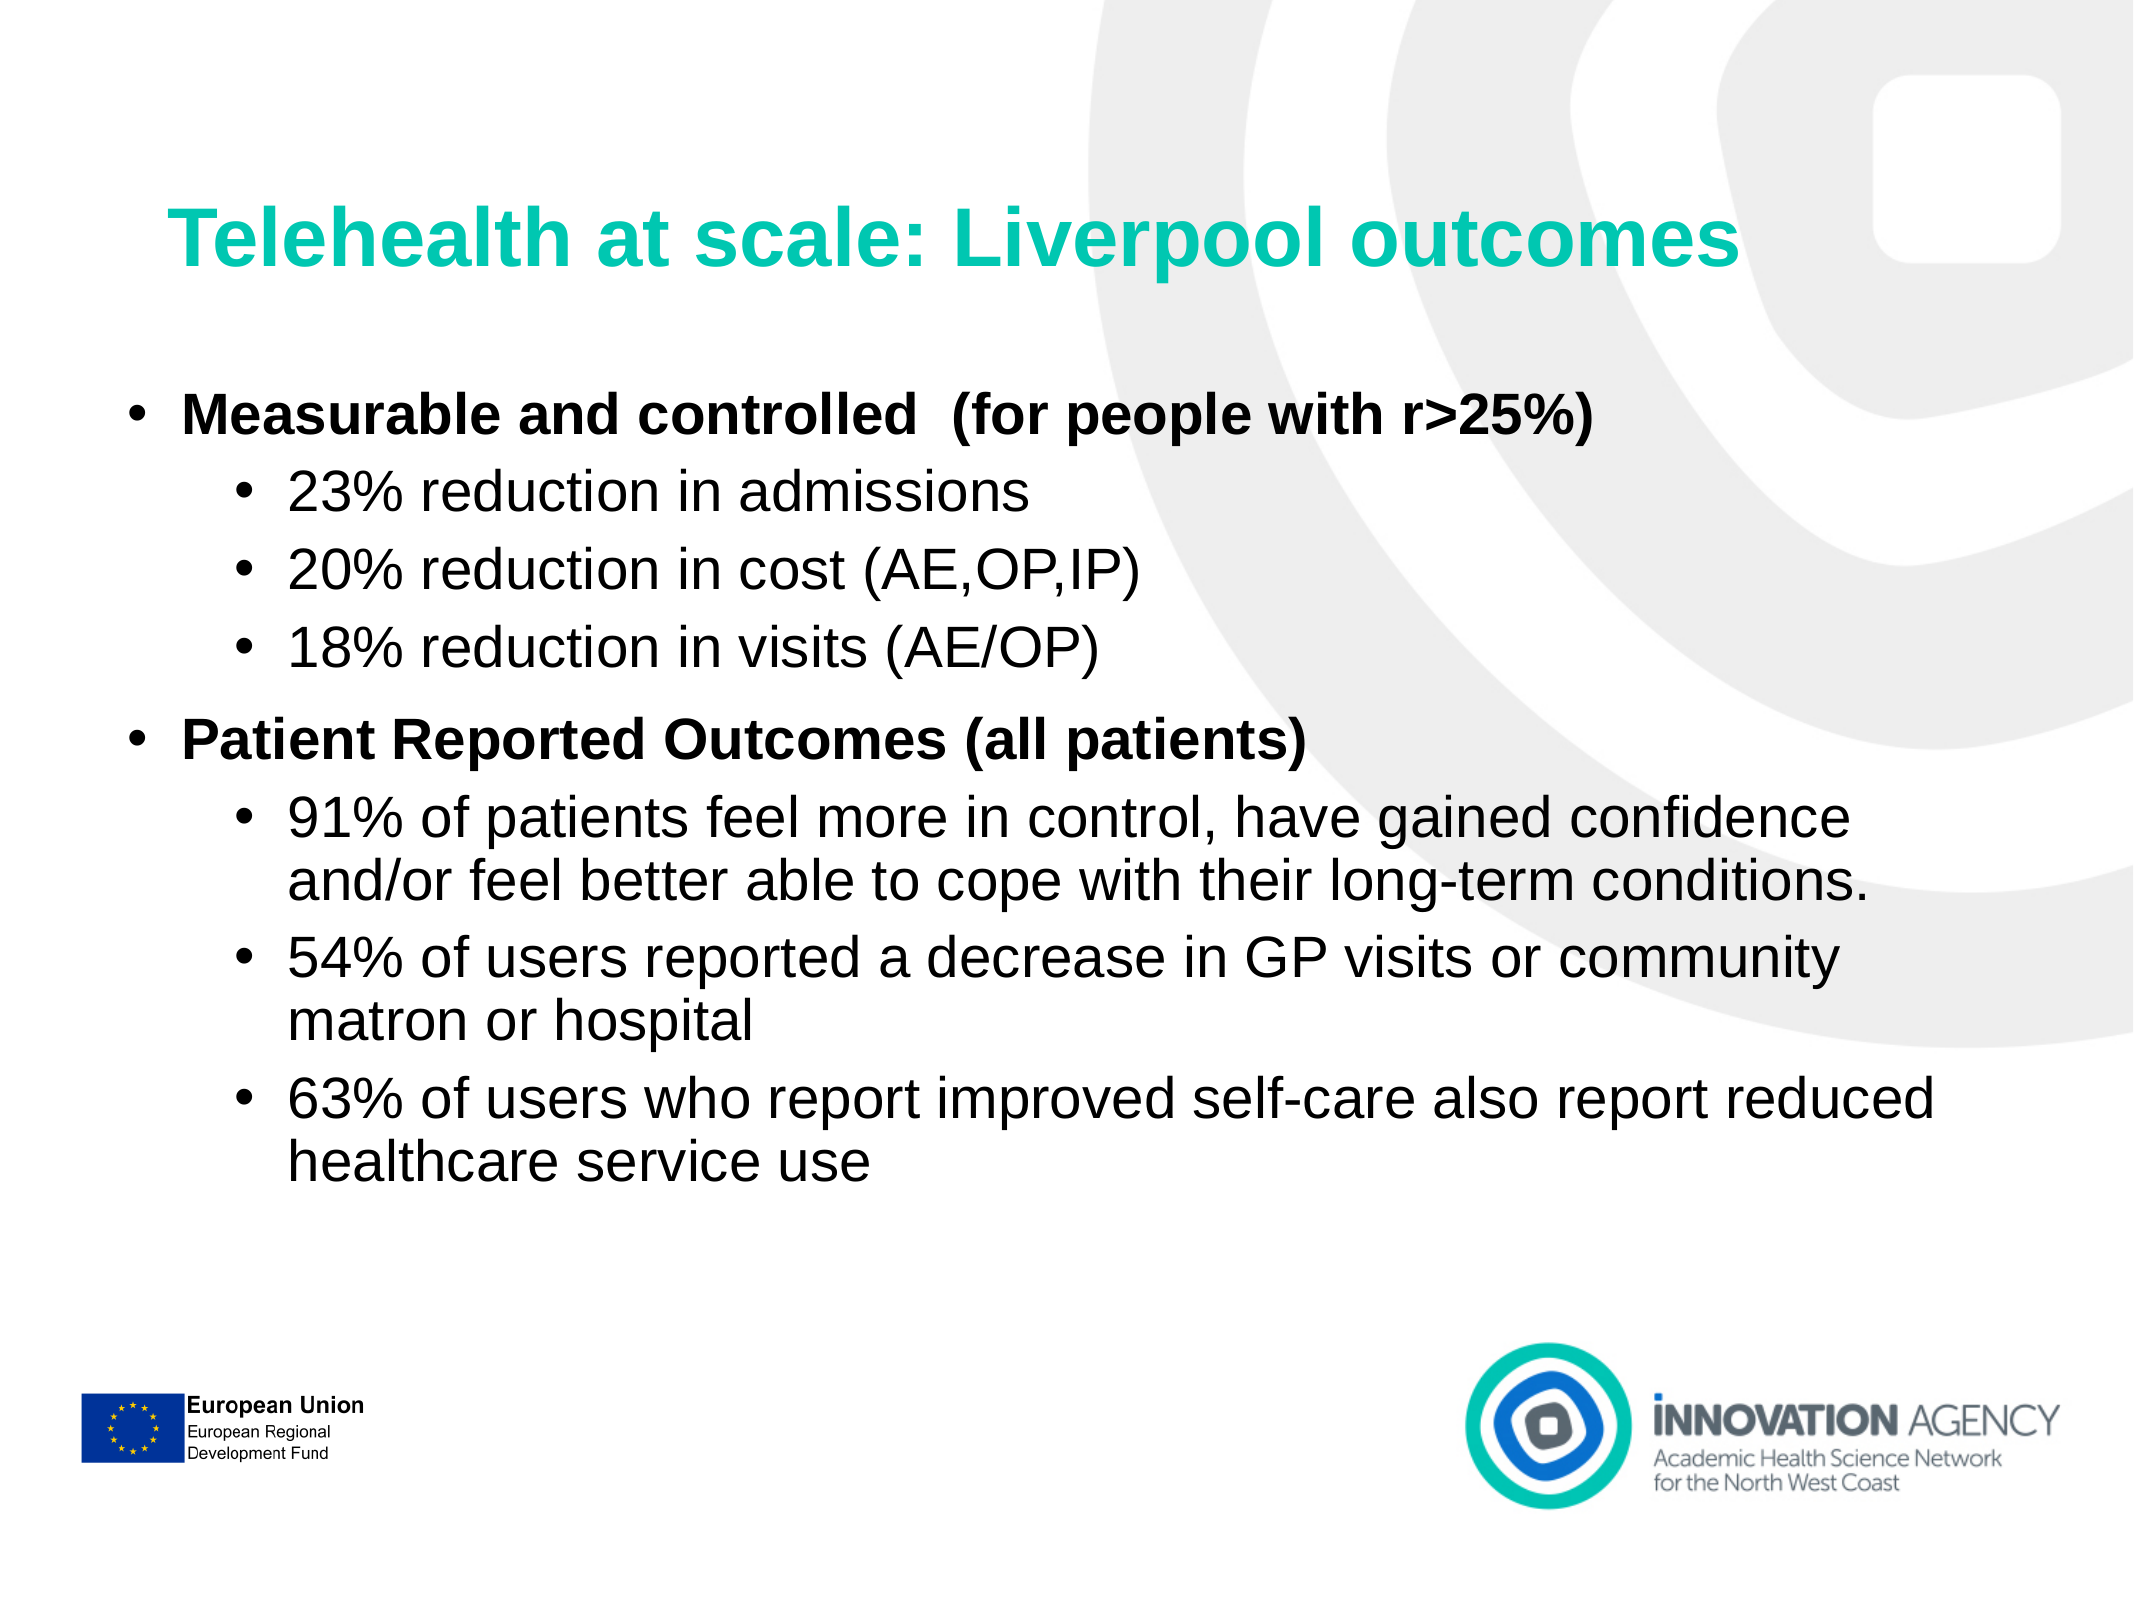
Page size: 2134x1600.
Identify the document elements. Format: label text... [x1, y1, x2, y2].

picture [0, 0, 2134, 1600]
list Measurable and controlled (for people with r>25%) 23% reduction in admissions 20% reduction in cost (AE,OP,IP) 18% reduction in visits (AE/OP) Patient Reported Outcomes (all patients) 91% of patients feel more in control, have gained confidence and/or feel better able to cope with their long-term conditions. 54% of users reported a decrease in GP visits or community matron or hospital 63% of users who report improved self-care also report reduced healthcare service use [106, 373, 2027, 1265]
title Telehealth at scale: Liverpool outcomes [146, 85, 2027, 373]
